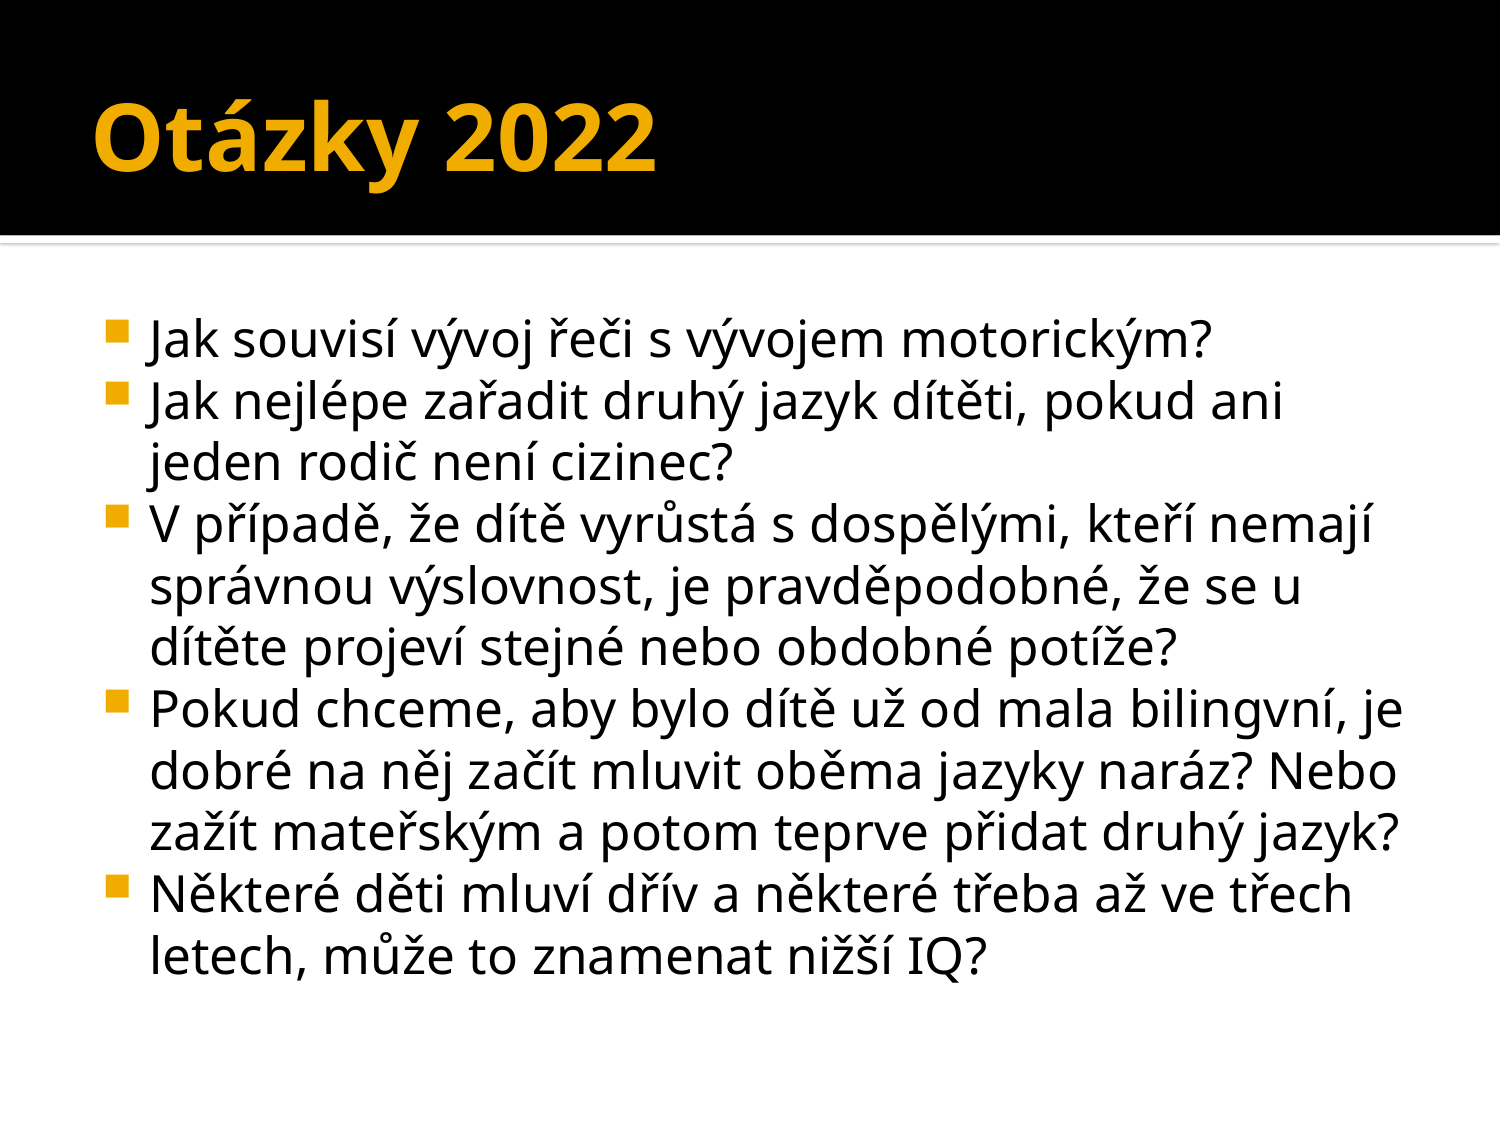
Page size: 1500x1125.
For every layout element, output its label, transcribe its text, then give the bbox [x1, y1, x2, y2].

title Otázky 2022 [75, 30, 1425, 237]
list Jak souvisí vývoj řeči s vývojem motorickým? Jak nejlépe zařadit druhý jazyk dítěti, pokud ani jeden rodič není cizinec? V případě, že dítě vyrůstá s dospělými, kteří nemají správnou výslovnost, je pravděpodobné, že se u dítěte projeví stejné nebo obdobné potíže? Pokud chceme, aby bylo dítě už od mala bilingvní, je dobré na něj začít mluvit oběma jazyky naráz? Nebo zažít mateřským a potom teprve přidat druhý jazyk? Některé děti mluví dřív a některé třeba až ve třech letech, může to znamenat nižší IQ? [75, 291, 1425, 1050]
